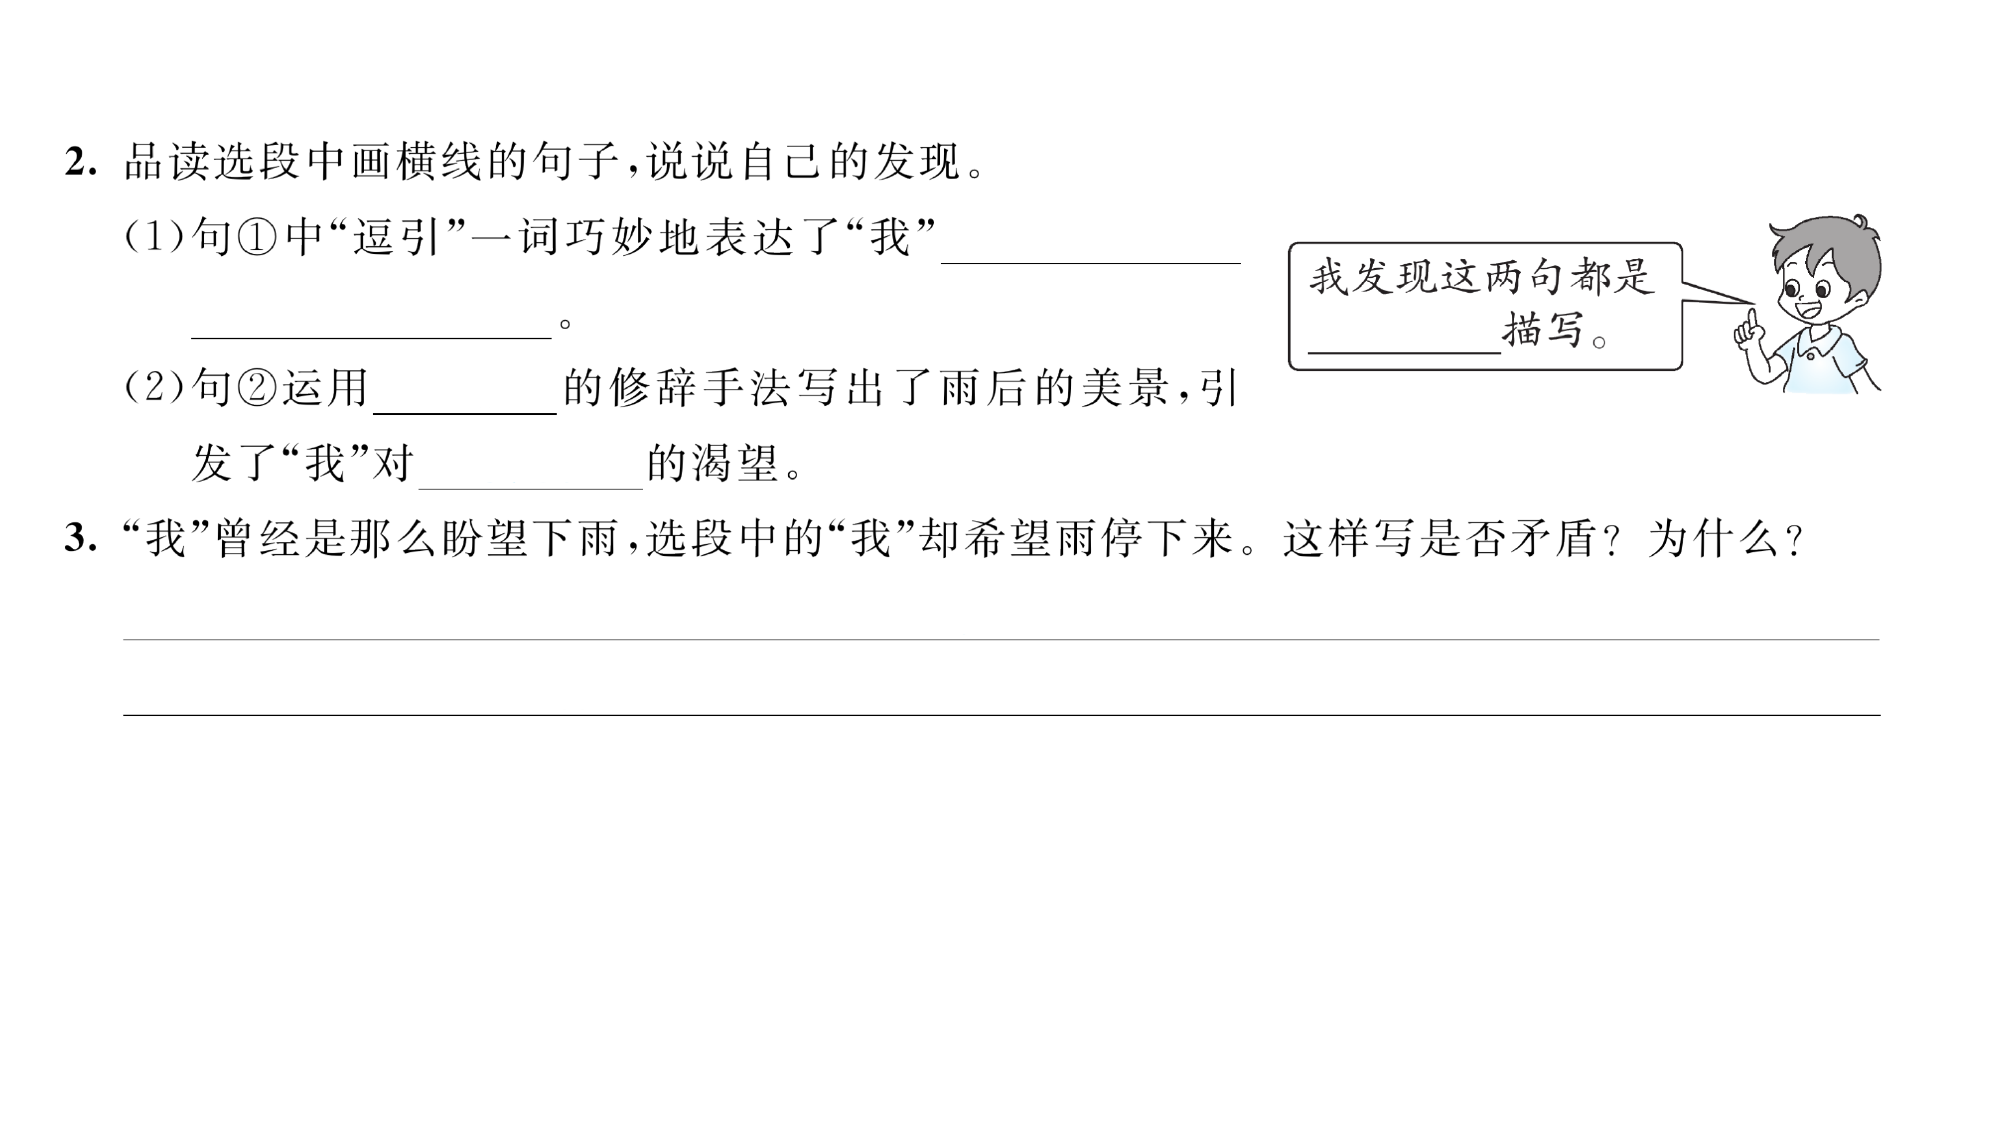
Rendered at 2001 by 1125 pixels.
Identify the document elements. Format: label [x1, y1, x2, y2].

picture [60, 117, 1952, 723]
